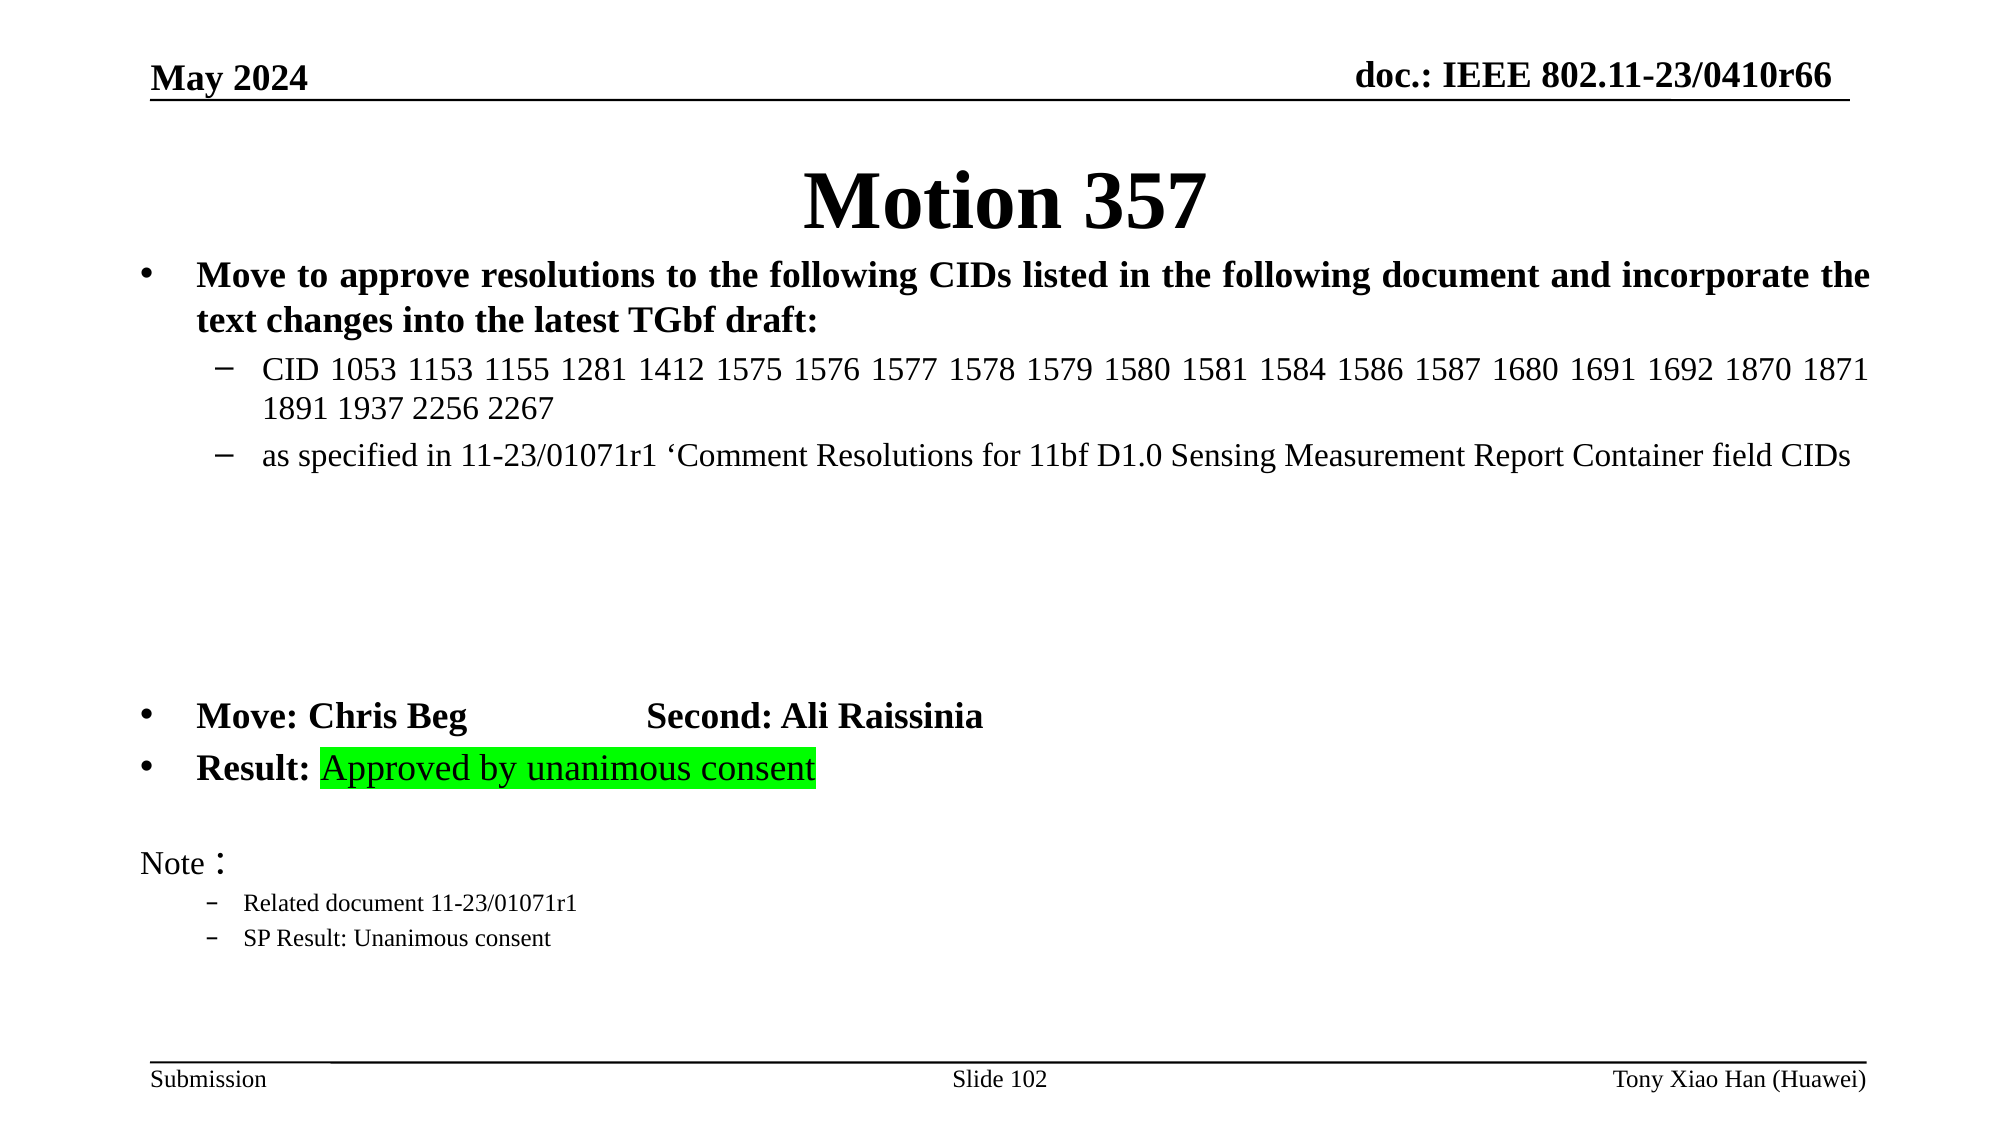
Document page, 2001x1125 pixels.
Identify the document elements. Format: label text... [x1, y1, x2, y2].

text_box Move to approve resolutions to the following CIDs listed in the following document and incorporate the text changes into the latest TGbf draft: CID 1053 1153 1155 1281 1412 1575 1576 1577 1578 1579 1580 1581 1584 1586 1587 1680 1691 1692 1870 1871 1891 1937 2256 2267 as specified in 11-23/01071r1 ‘Comment Resolutions for 11bf D1.0 Sensing Measurement Report Container field CIDs Move: Chris Beg Second: Ali Raissinia Result: Approved by unanimous consent Note： Related document 11-23/01071r1 SP Result: Unanimous consent [125, 212, 1888, 900]
text_box Motion 357 [368, 137, 1644, 212]
